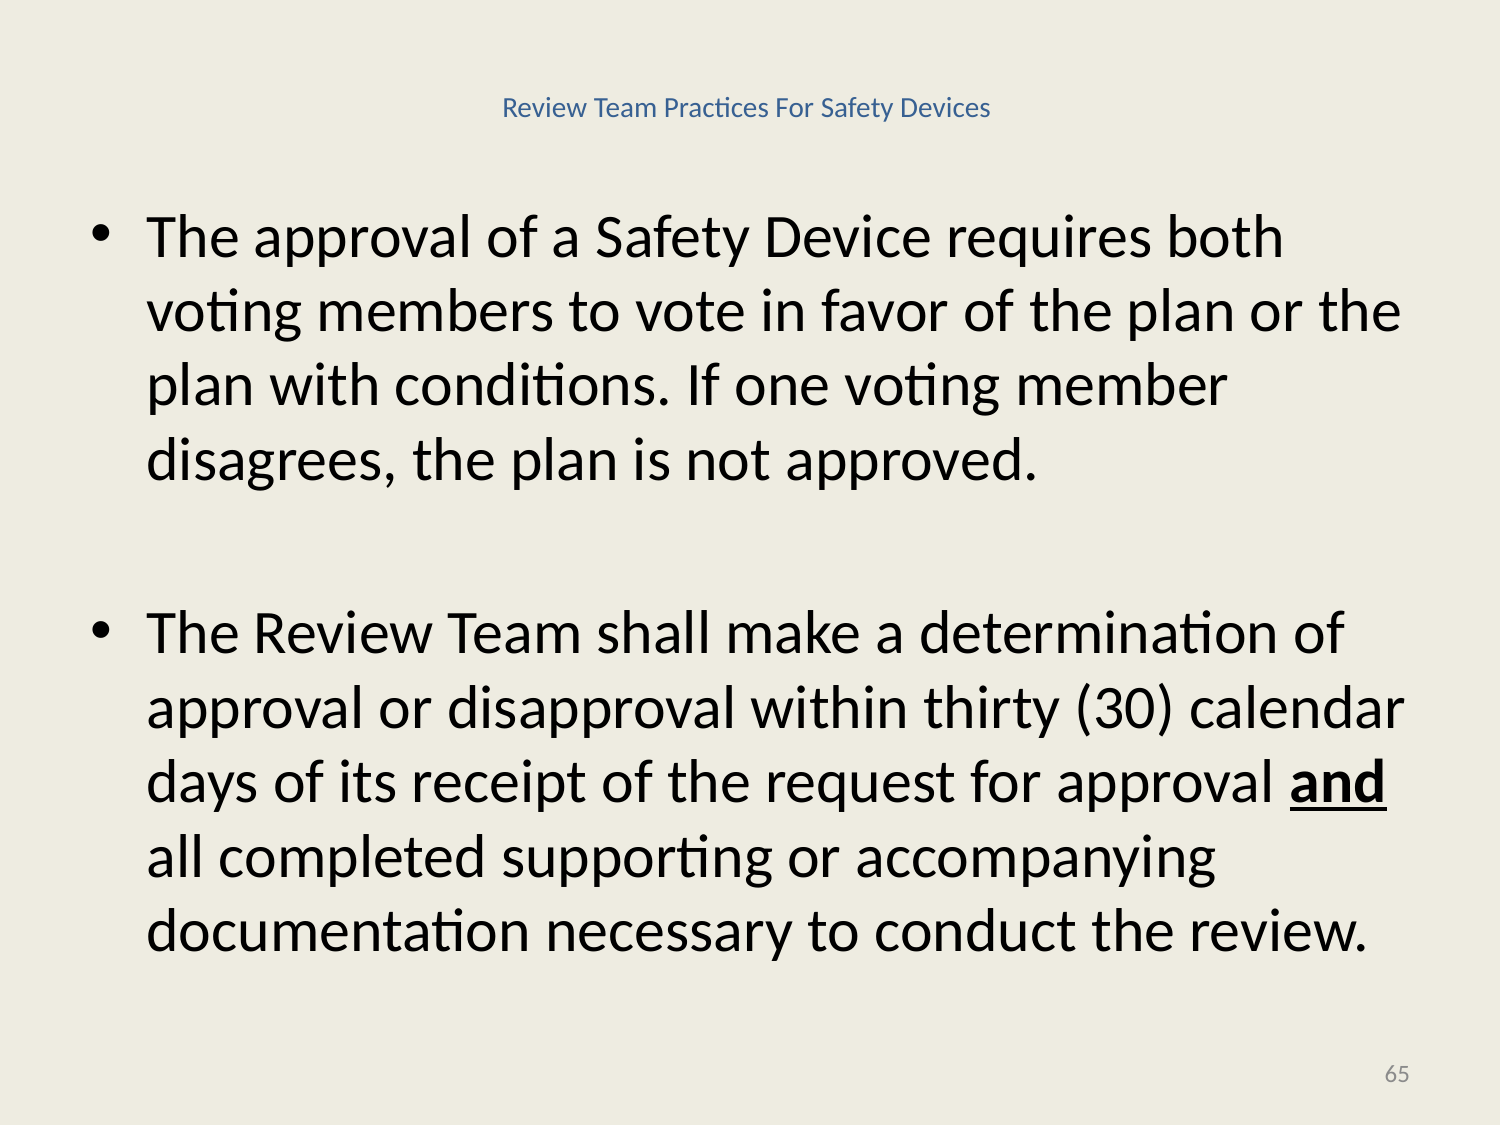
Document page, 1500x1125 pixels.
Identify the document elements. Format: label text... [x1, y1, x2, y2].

title Review Team Practices For Safety Devices [75, 45, 1425, 175]
list The approval of a Safety Device requires both voting members to vote in favor of the plan or the plan with conditions. If one voting member disagrees, the plan is not approved. The Review Team shall make a determination of approval or disapproval within thirty (30) calendar days of its receipt of the request for approval and all completed supporting or accompanying documentation necessary to conduct the review. [75, 187, 1425, 1005]
slide_number 65 [1074, 1042, 1425, 1103]
